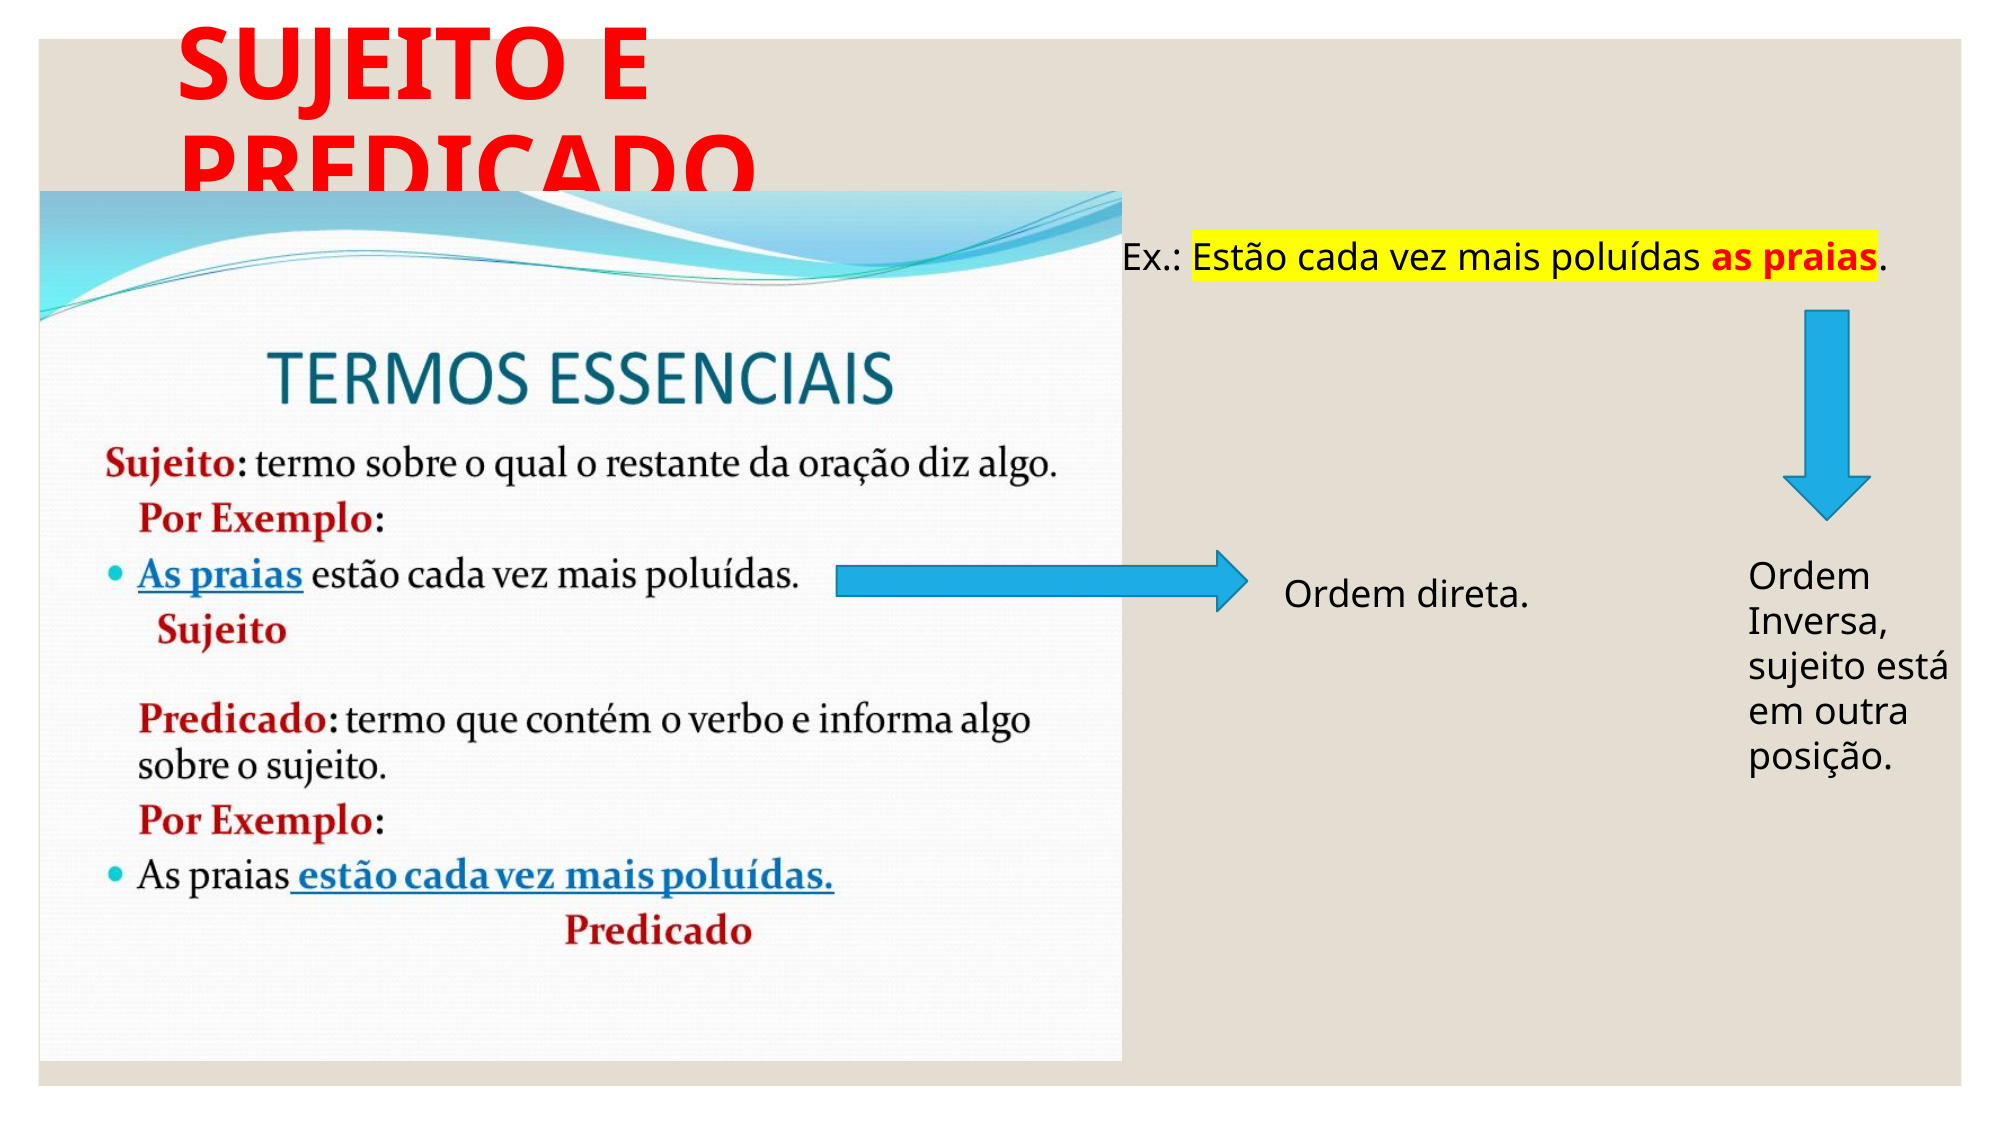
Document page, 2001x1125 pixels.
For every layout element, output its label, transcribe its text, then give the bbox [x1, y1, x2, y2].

text_box [1129, 549, 1249, 613]
title SUJEITO E PREDICADO [161, 41, 1269, 202]
text_box Ordem direta. [1268, 562, 1608, 623]
text_box [1782, 309, 1872, 521]
text_box Ex.: Estão cada vez mais poluídas as praias. [1129, 225, 1937, 286]
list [40, 191, 1122, 1061]
text_box Ordem Inversa, sujeito está em outra posição. [1733, 544, 2000, 785]
